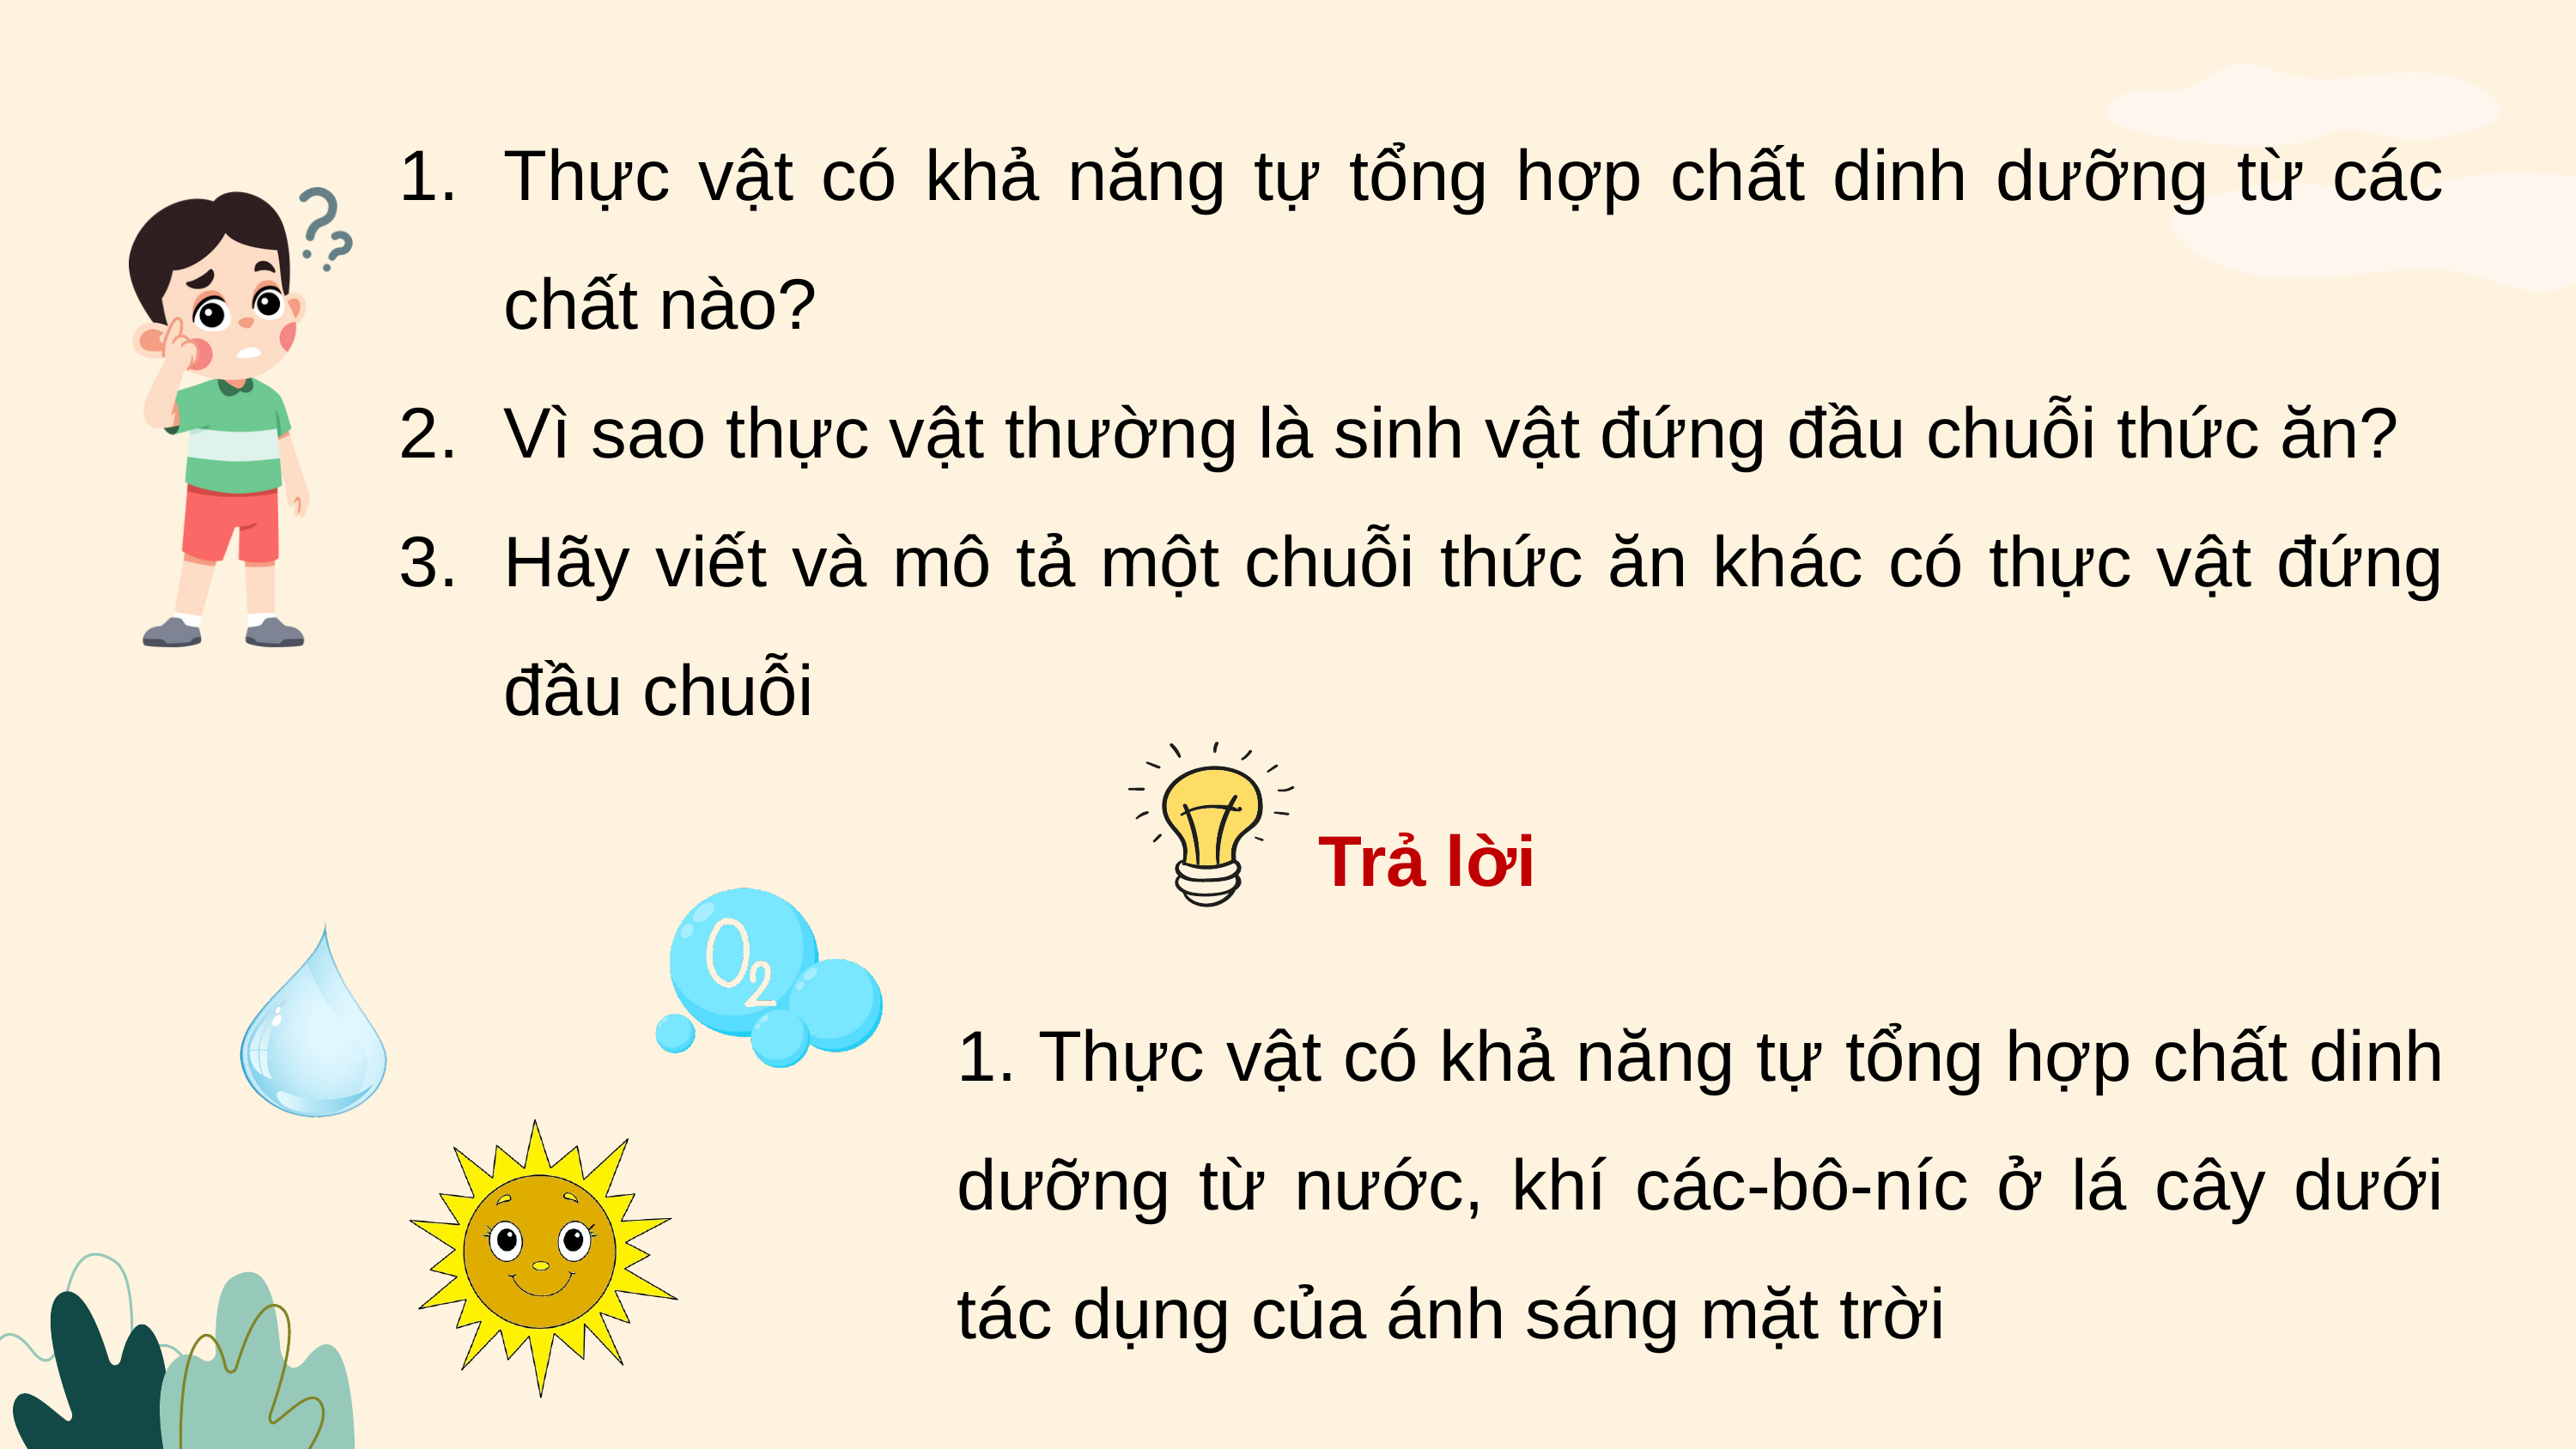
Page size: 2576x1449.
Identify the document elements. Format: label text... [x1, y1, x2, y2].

text_box 1. Thực vật có khả năng tự tổng hợp chất dinh dưỡng từ nước, khí các-bô-níc ở lá cây dưới tác dụng của ánh sáng mặt trời [945, 960, 2458, 1360]
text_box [1127, 741, 1934, 907]
picture [128, 187, 353, 648]
text_box Thực vật có khả năng tự tổng hợp chất dinh dưỡng từ các chất nào? Vì sao thực vật thường là sinh vật đứng đầu chuỗi thức ăn? Hãy viết và mô tả một chuỗi thức ăn khác có thực vật đứng đầu chuỗi [386, 80, 2458, 737]
picture [220, 844, 897, 1415]
